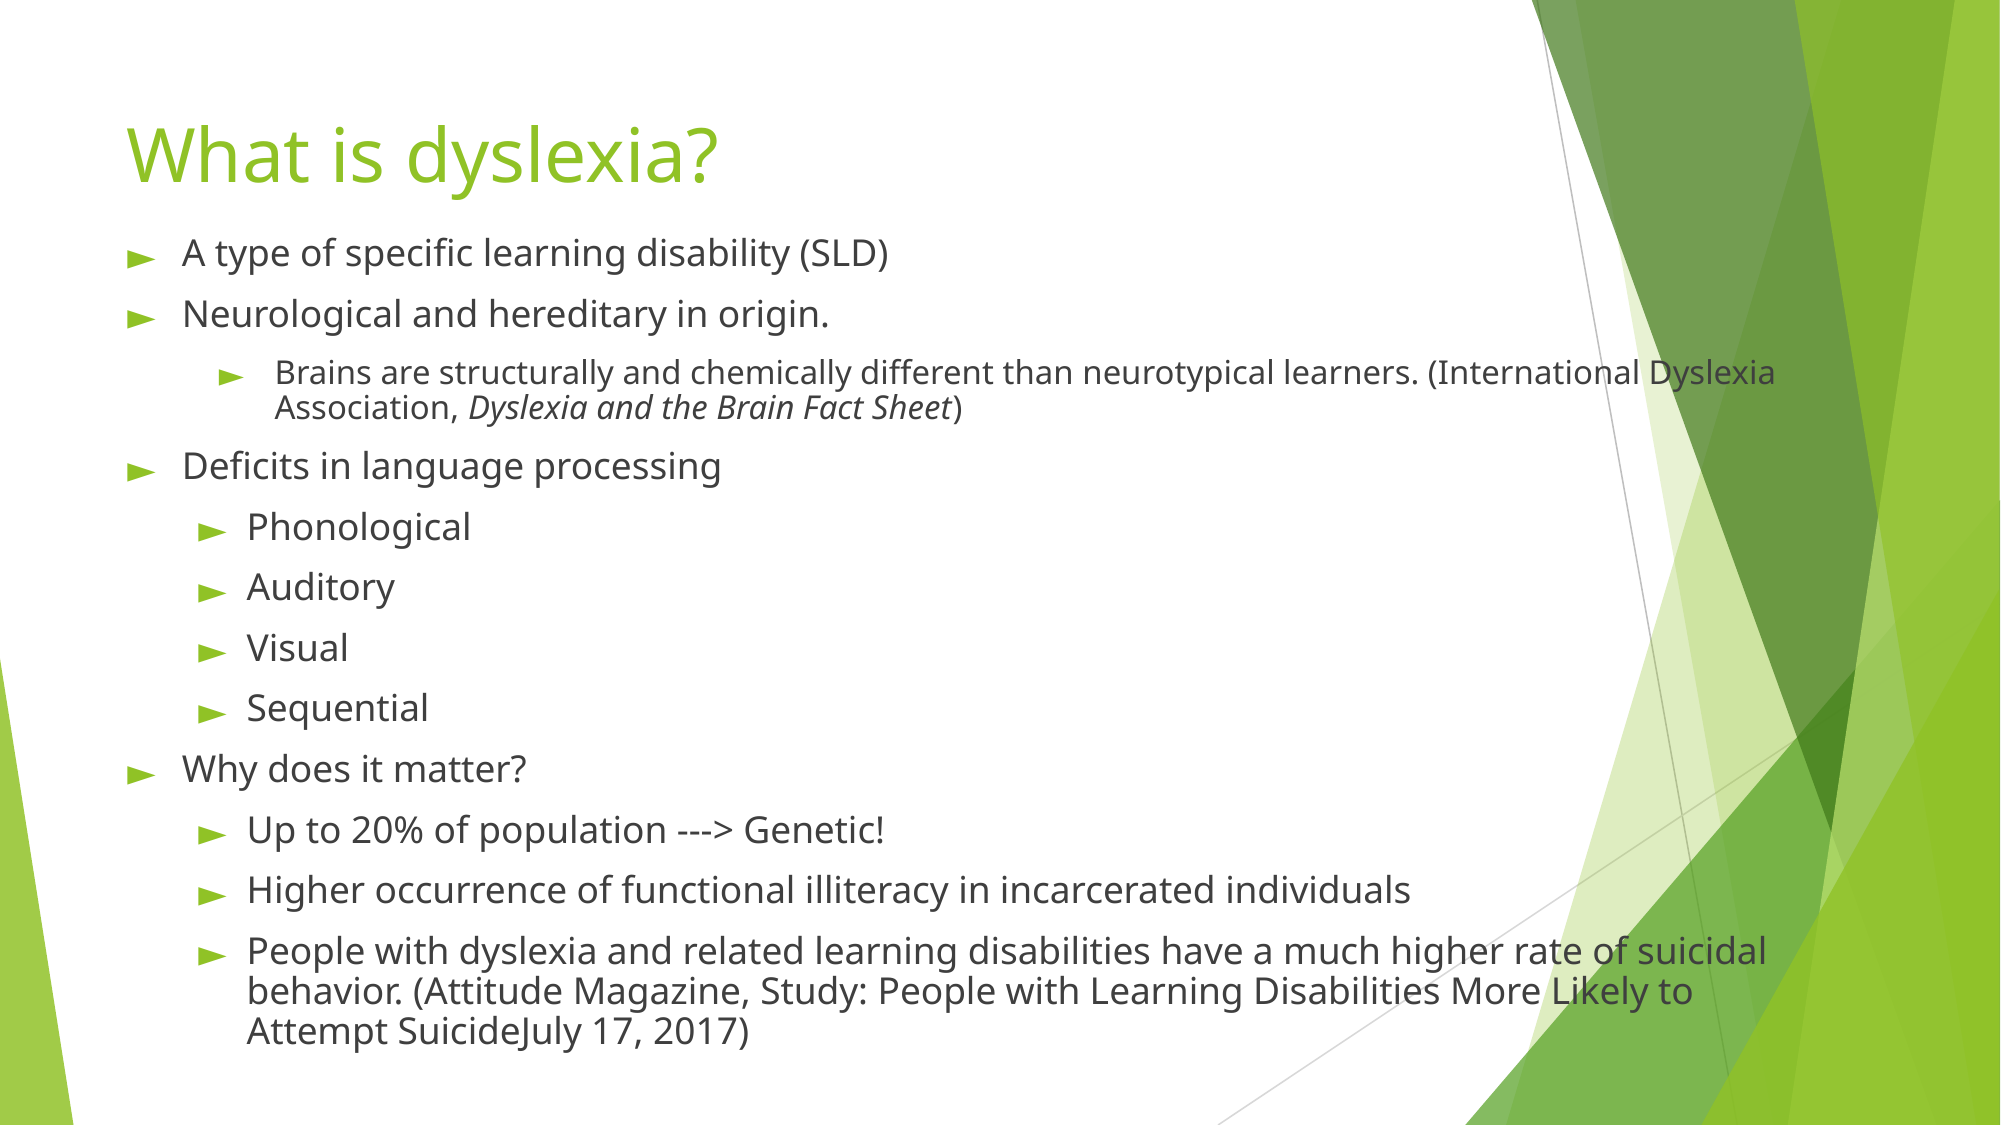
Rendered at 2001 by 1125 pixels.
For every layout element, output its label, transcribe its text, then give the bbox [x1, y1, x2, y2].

list A type of specific learning disability (SLD) Neurological and hereditary in origin. Brains are structurally and chemically different than neurotypical learners. (International Dyslexia Association, Dyslexia and the Brain Fact Sheet) Deficits in language processing Phonological Auditory Visual Sequential Why does it matter? Up to 20% of population ---> Genetic! Higher occurrence of functional illiteracy in incarcerated individuals People with dyslexia and related learning disabilities have a much higher rate of suicidal behavior. (Attitude Magazine, Study: People with Learning Disabilities More Likely to Attempt SuicideJuly 17, 2017) [111, 227, 1839, 1062]
title What is dyslexia? [111, 99, 1522, 227]
